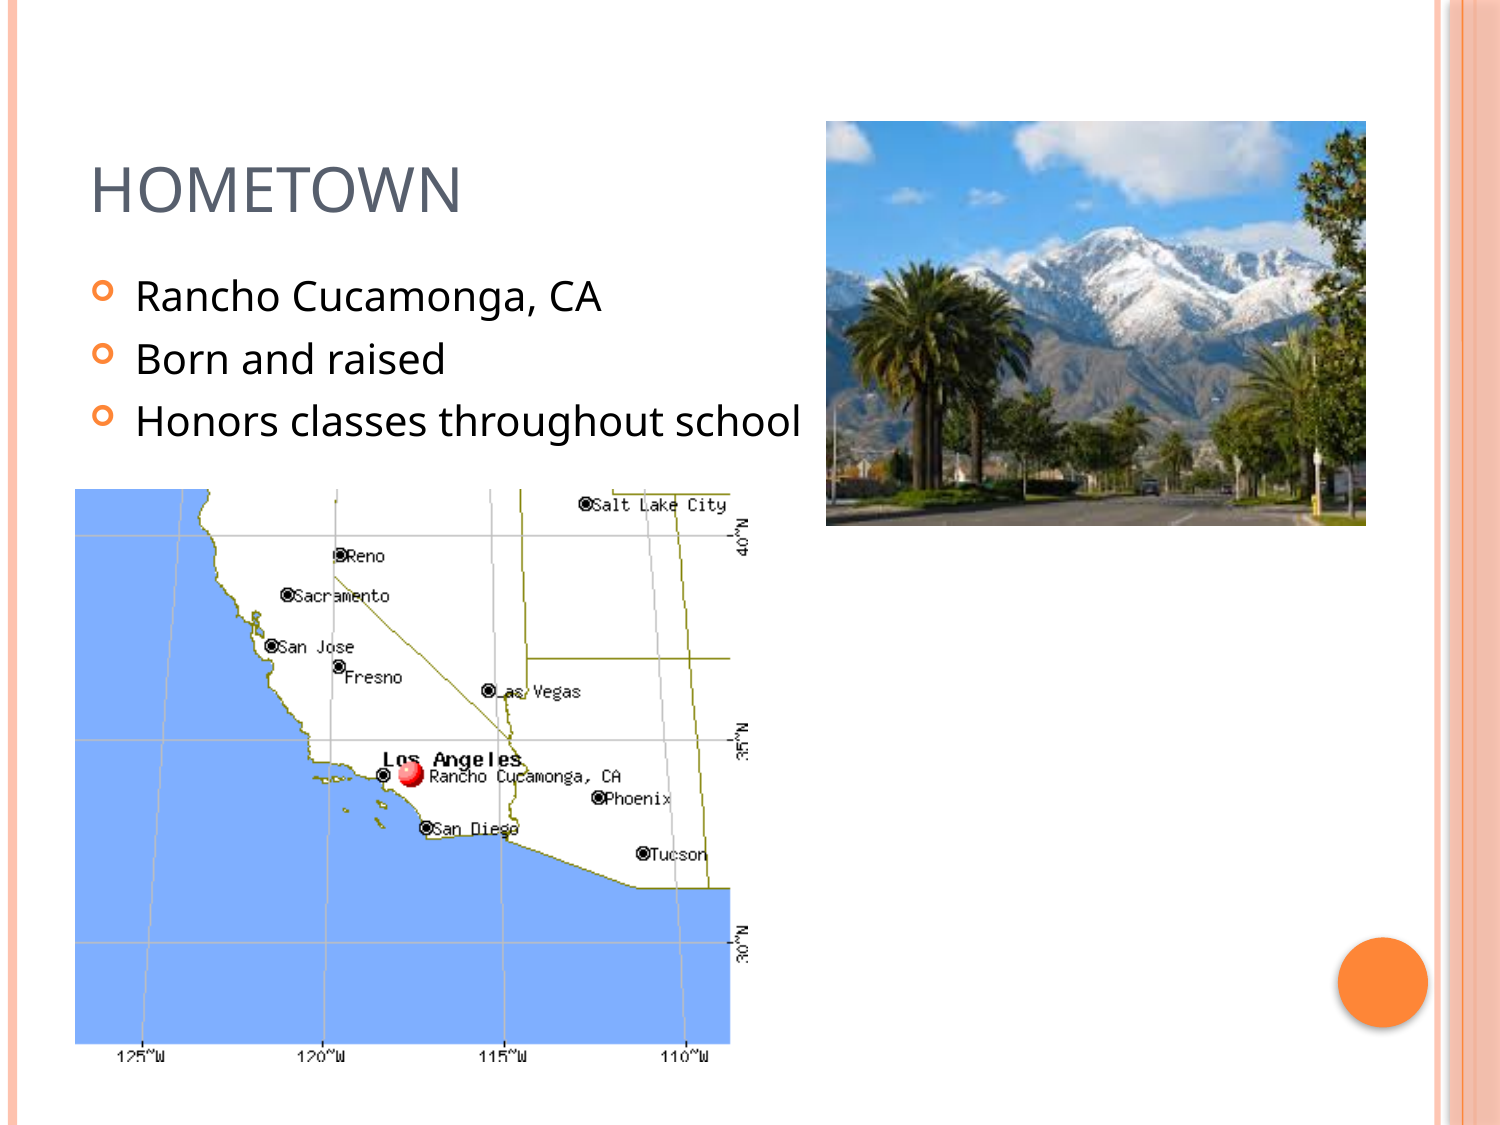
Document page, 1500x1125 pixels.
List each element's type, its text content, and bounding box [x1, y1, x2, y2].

title Hometown [75, 45, 1300, 233]
picture [74, 489, 749, 1063]
picture [825, 120, 1367, 527]
list Rancho Cucamonga, CA Born and raised Honors classes throughout school [75, 262, 1300, 1062]
